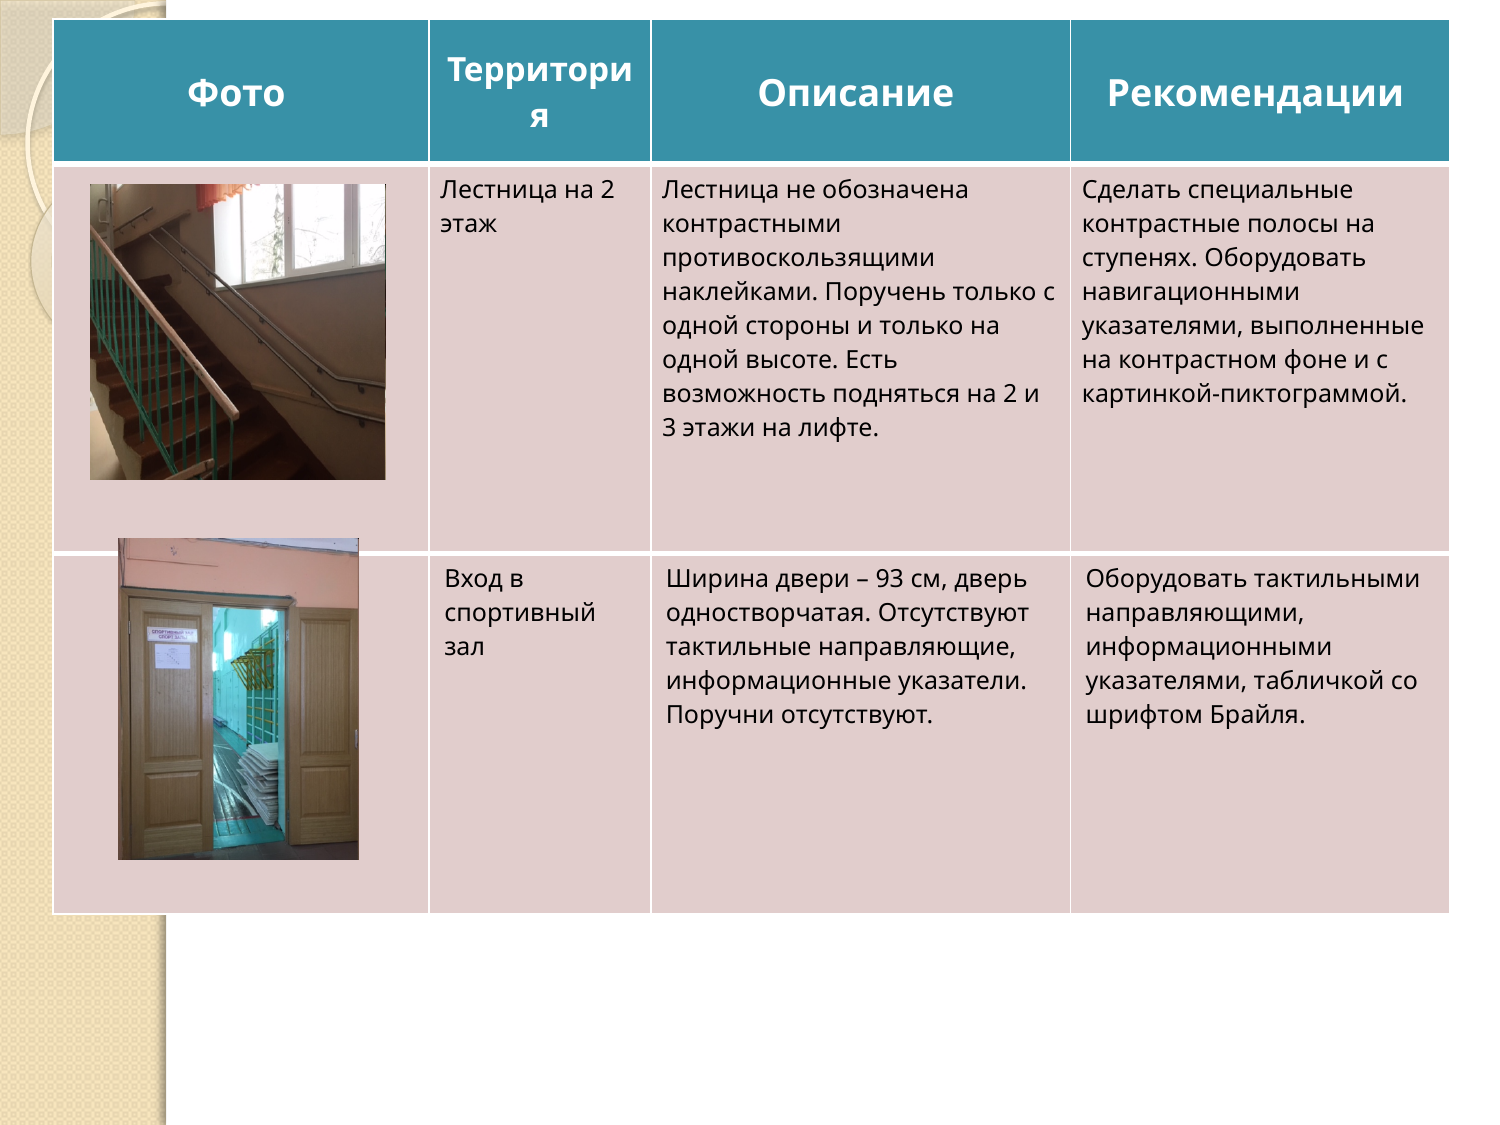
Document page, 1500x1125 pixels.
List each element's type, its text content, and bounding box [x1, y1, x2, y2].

table_cell [54, 167, 428, 551]
picture [117, 538, 359, 860]
table_cell Лестница на 2 этаж [430, 167, 650, 551]
table_cell [54, 556, 428, 913]
table_cell Сделать специальные контрастные полосы на ступенях. Оборудовать навигационными указателями, выполненные на контрастном фоне и с картинкой-пиктограммой. [1071, 167, 1449, 551]
table_cell Лестница не обозначена контрастными противоскользящими наклейками. Поручень только с одной стороны и только на одной высоте. Есть возможность подняться на 2 и 3 этажи на лифте. [652, 167, 1070, 551]
table_header Описание [652, 20, 1070, 161]
table_cell Ширина двери – 93 см, дверь одностворчатая. Отсутствуют тактильные направляющие, информационные указатели. Поручни отсутствуют. [652, 556, 1070, 913]
table_header Территория [430, 20, 650, 161]
picture [90, 184, 387, 481]
table_cell Оборудовать тактильными направляющими, информационными указателями, табличкой со шрифтом Брайля. [1071, 556, 1449, 913]
table_header Фото [54, 20, 428, 161]
table_cell Вход в спортивный зал [430, 556, 650, 913]
table_header Рекомендации [1071, 20, 1449, 161]
